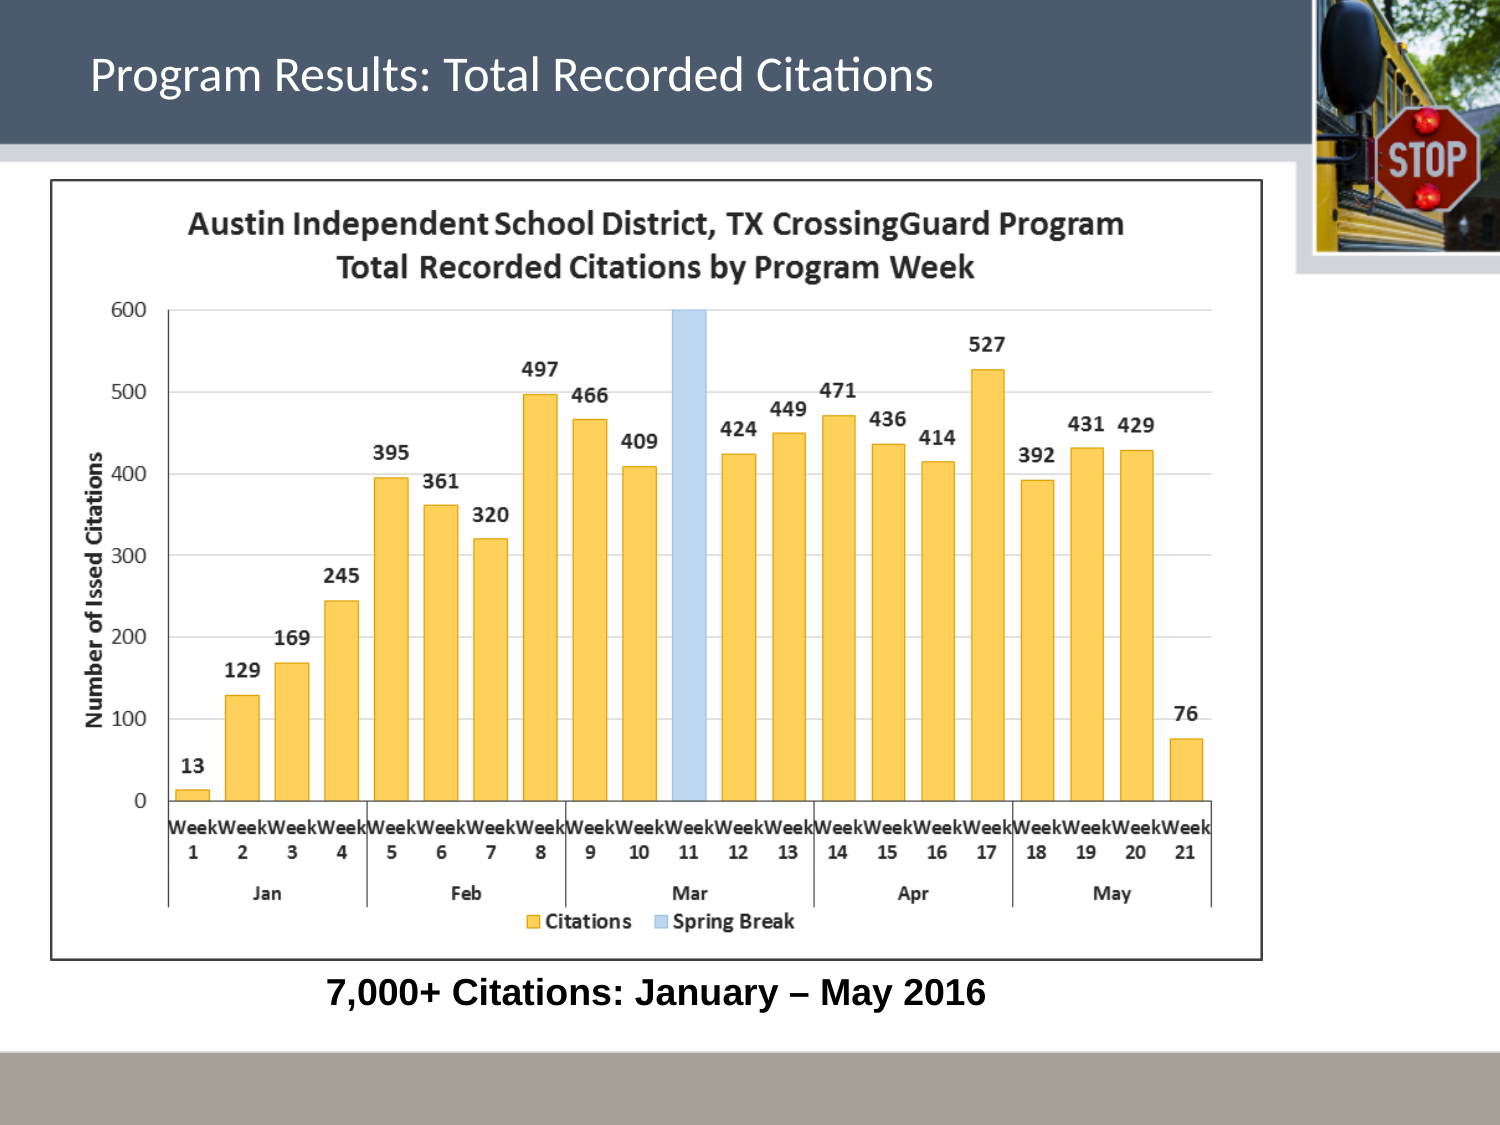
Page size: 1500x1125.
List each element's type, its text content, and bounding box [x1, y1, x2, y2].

picture [0, 0, 1500, 1125]
text_box 7,000+ Citations: January – May 2016 [49, 967, 1263, 1020]
title Program Results: Total Recorded Citations [75, 0, 1296, 143]
